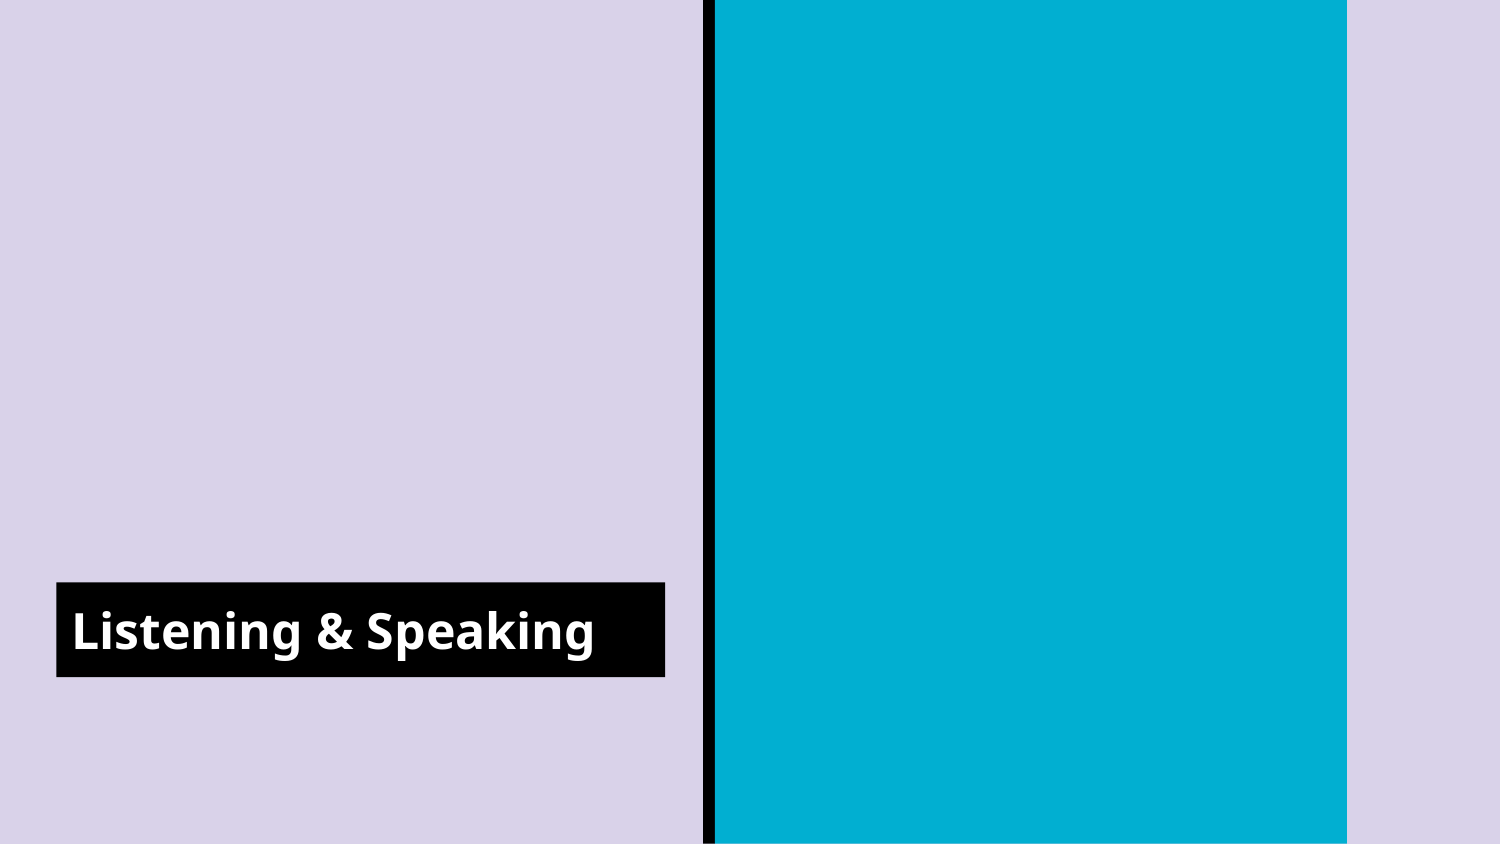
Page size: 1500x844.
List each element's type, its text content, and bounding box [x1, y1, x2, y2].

subtitle Listening & Speaking [56, 582, 666, 678]
